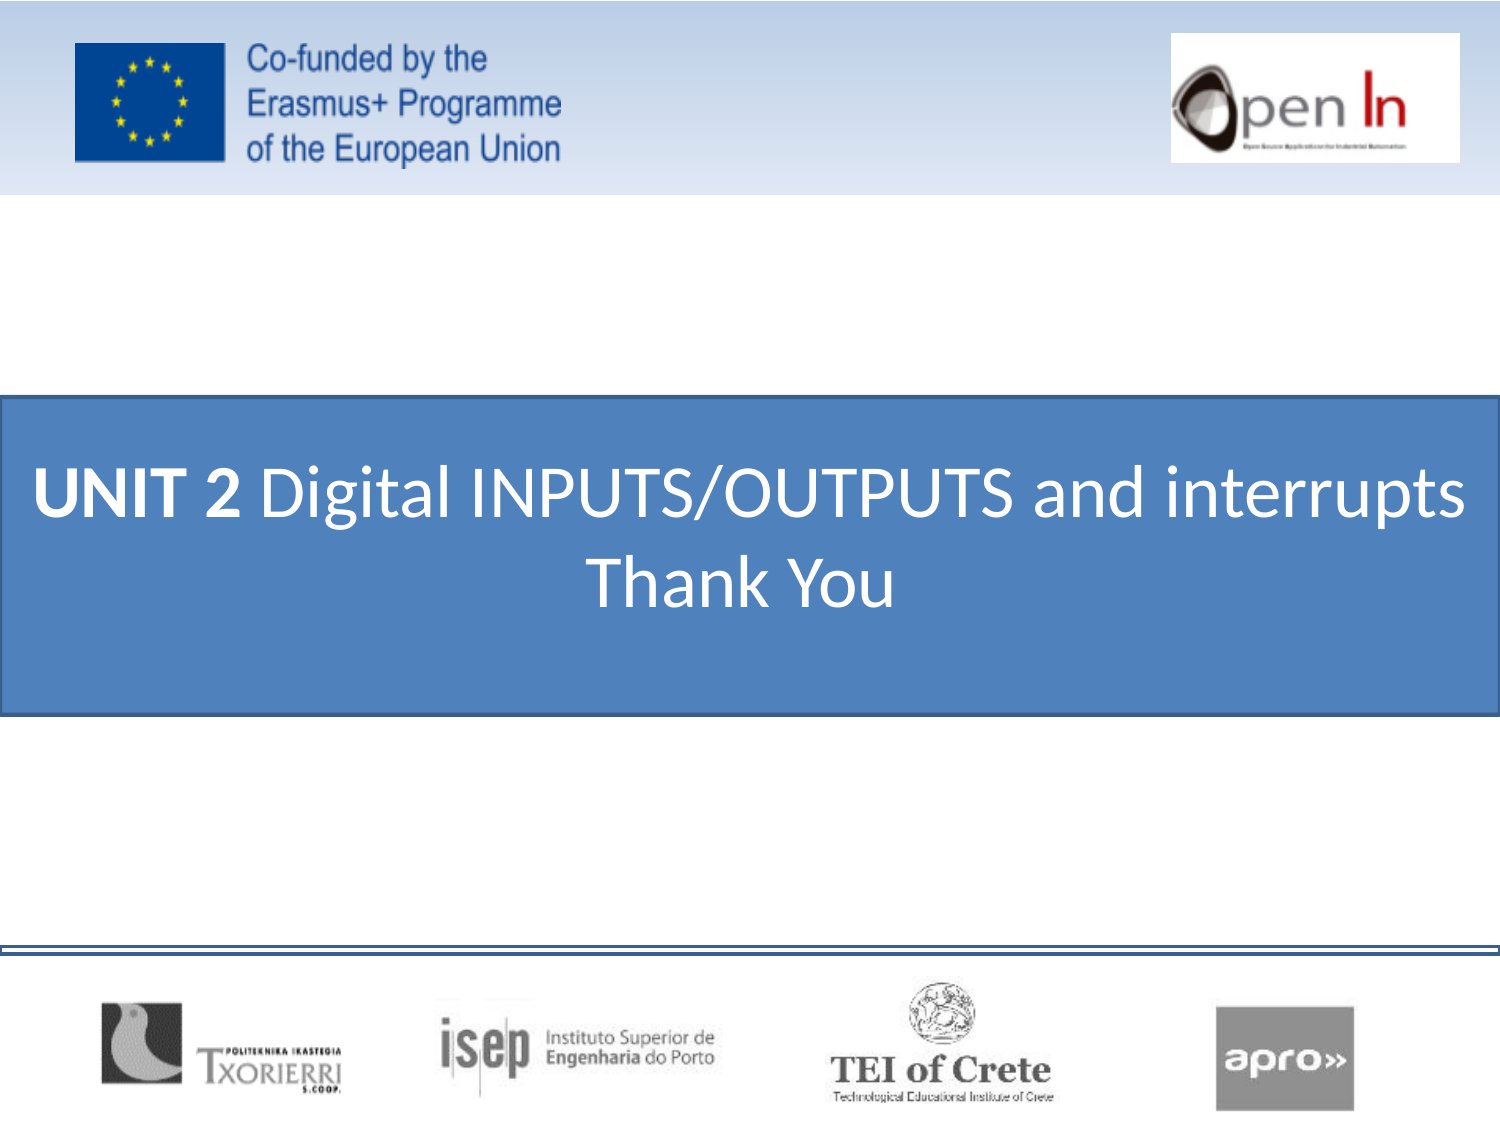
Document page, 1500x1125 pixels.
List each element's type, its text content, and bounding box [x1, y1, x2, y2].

picture [1171, 33, 1460, 163]
picture [423, 969, 723, 1124]
text_box UNIT 2 Digital INPUTS/OUTPUTS and interrupts Thank You [0, 394, 1500, 717]
picture [87, 990, 352, 1108]
picture [74, 43, 561, 169]
picture [1171, 997, 1407, 1117]
text_box [0, 944, 1500, 956]
text_box [0, 0, 1500, 197]
picture [824, 964, 1060, 1122]
